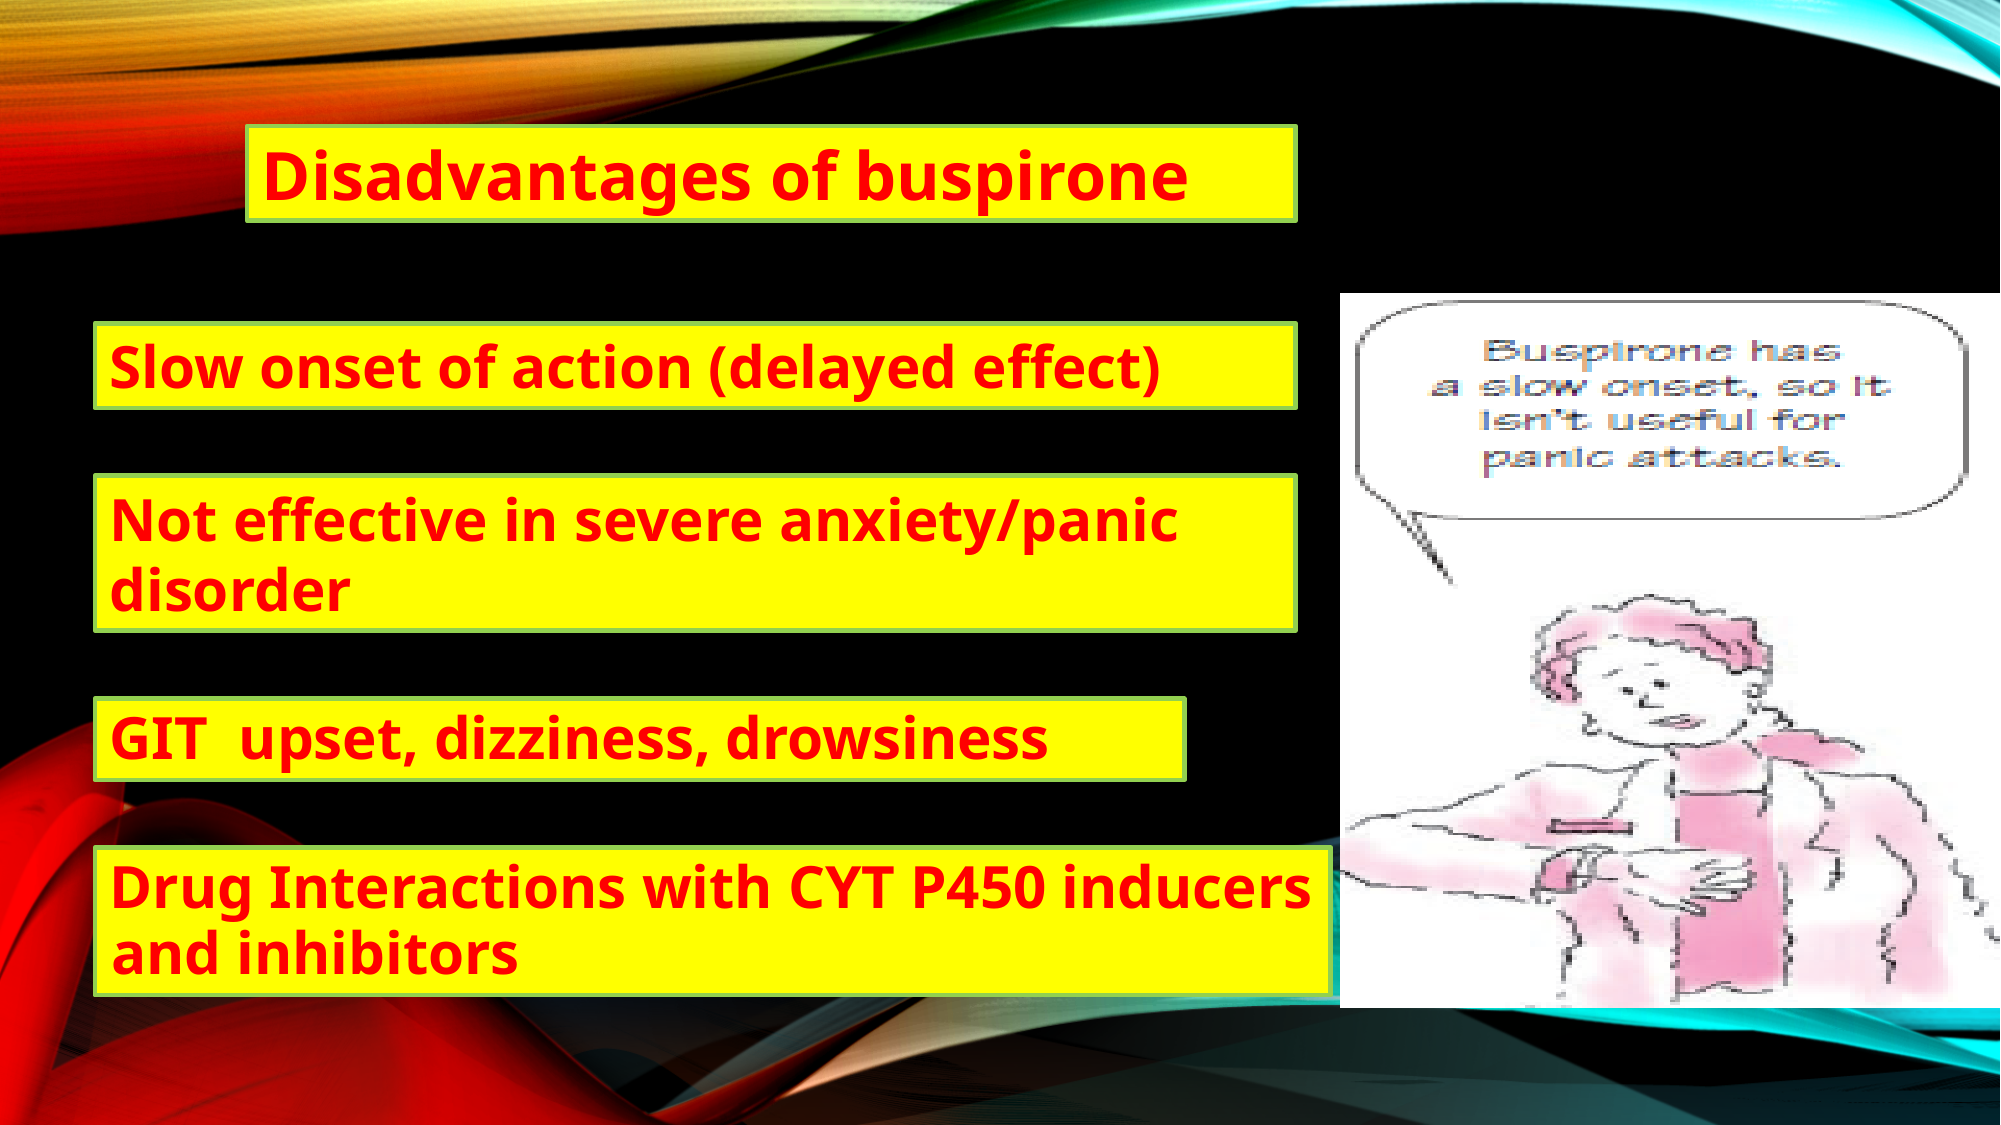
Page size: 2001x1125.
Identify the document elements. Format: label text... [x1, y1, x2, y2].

text_box Drug Interactions with CYT P450 inducers and inhibitors [94, 847, 1331, 996]
text_box Slow onset of action (delayed effect) [94, 323, 1296, 408]
text_box Not effective in severe anxiety/panic disorder [94, 475, 1296, 631]
text_box Disadvantages of buspirone [247, 126, 1296, 221]
text_box GIT upset, dizziness, drowsiness [94, 698, 1185, 780]
picture [0, 293, 2000, 1125]
picture [0, 0, 2000, 237]
